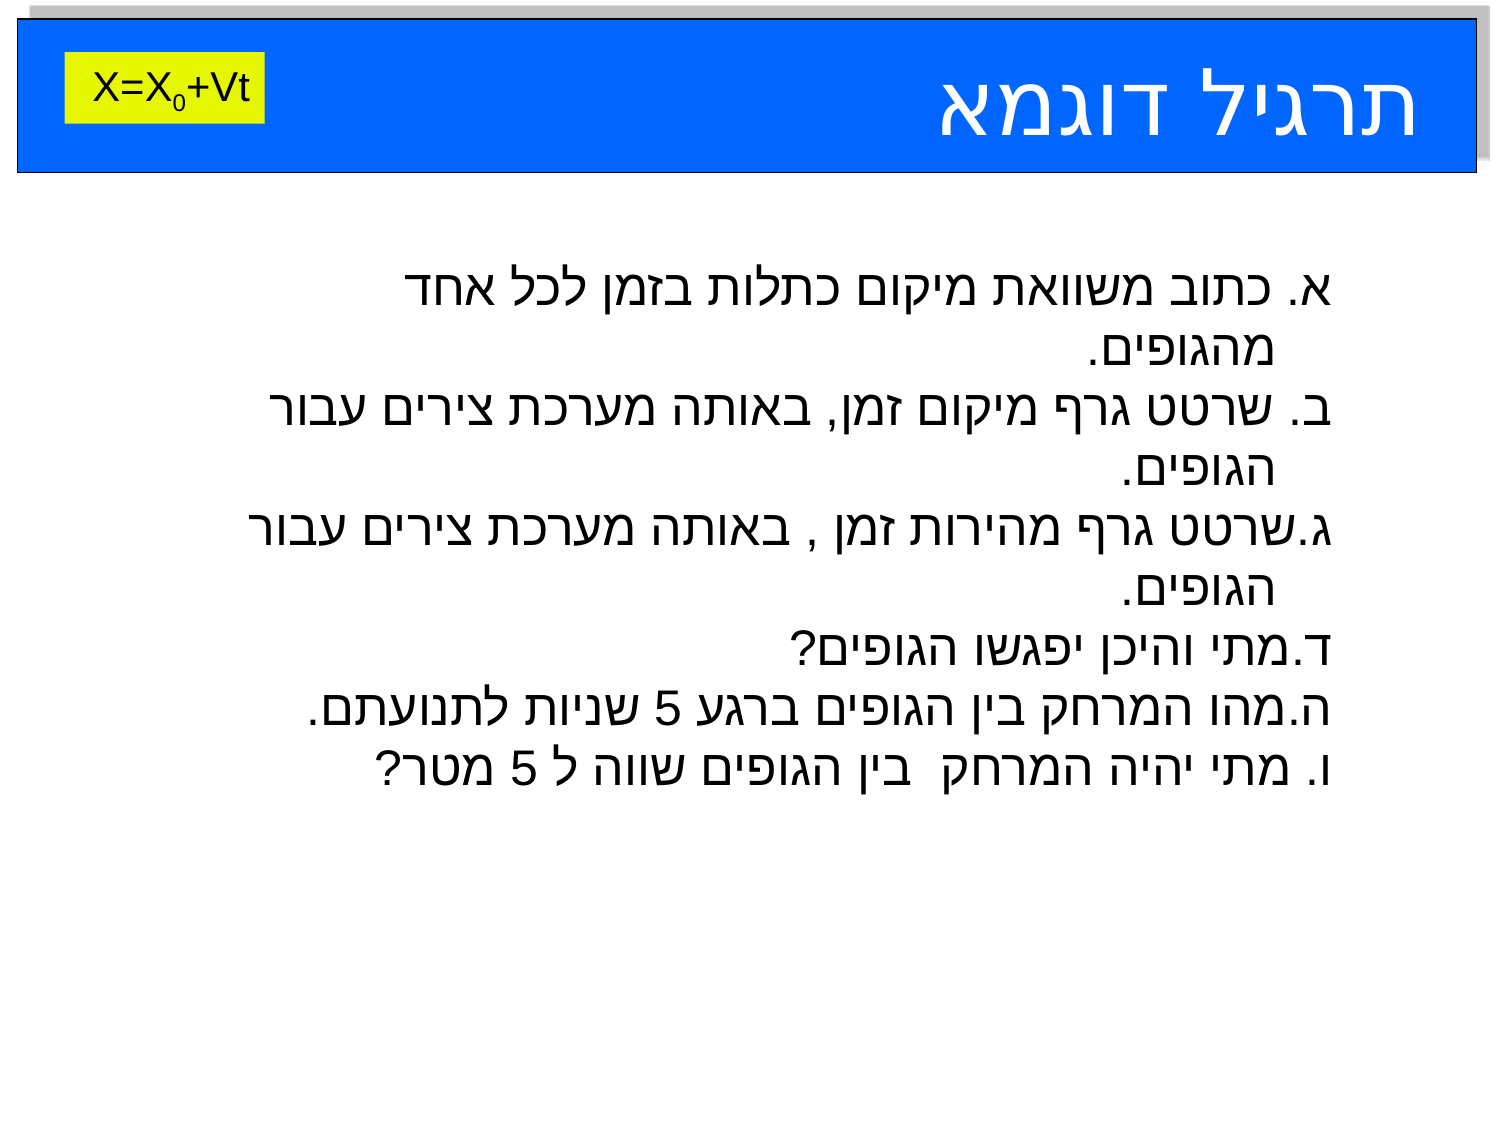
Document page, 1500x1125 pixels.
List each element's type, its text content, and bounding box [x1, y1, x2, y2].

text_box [17, 18, 1477, 173]
text_box [194, 243, 1436, 304]
text_box א. כתוב משוואת מיקום כתלות בזמן לכל אחד מהגופים. ב. שרטט גרף מיקום זמן, באותה מערכת צירים עבור הגופים. ג.שרטט גרף מהירות זמן , באותה מערכת צירים עבור הגופים. ד.מתי והיכן יפגשו הגופים? ה.מהו המרחק בין הגופים ברגע 5 שניות לתנועתם. ו. מתי יהיה המרחק בין הגופים שווה ל 5 מטר? [214, 247, 1423, 803]
